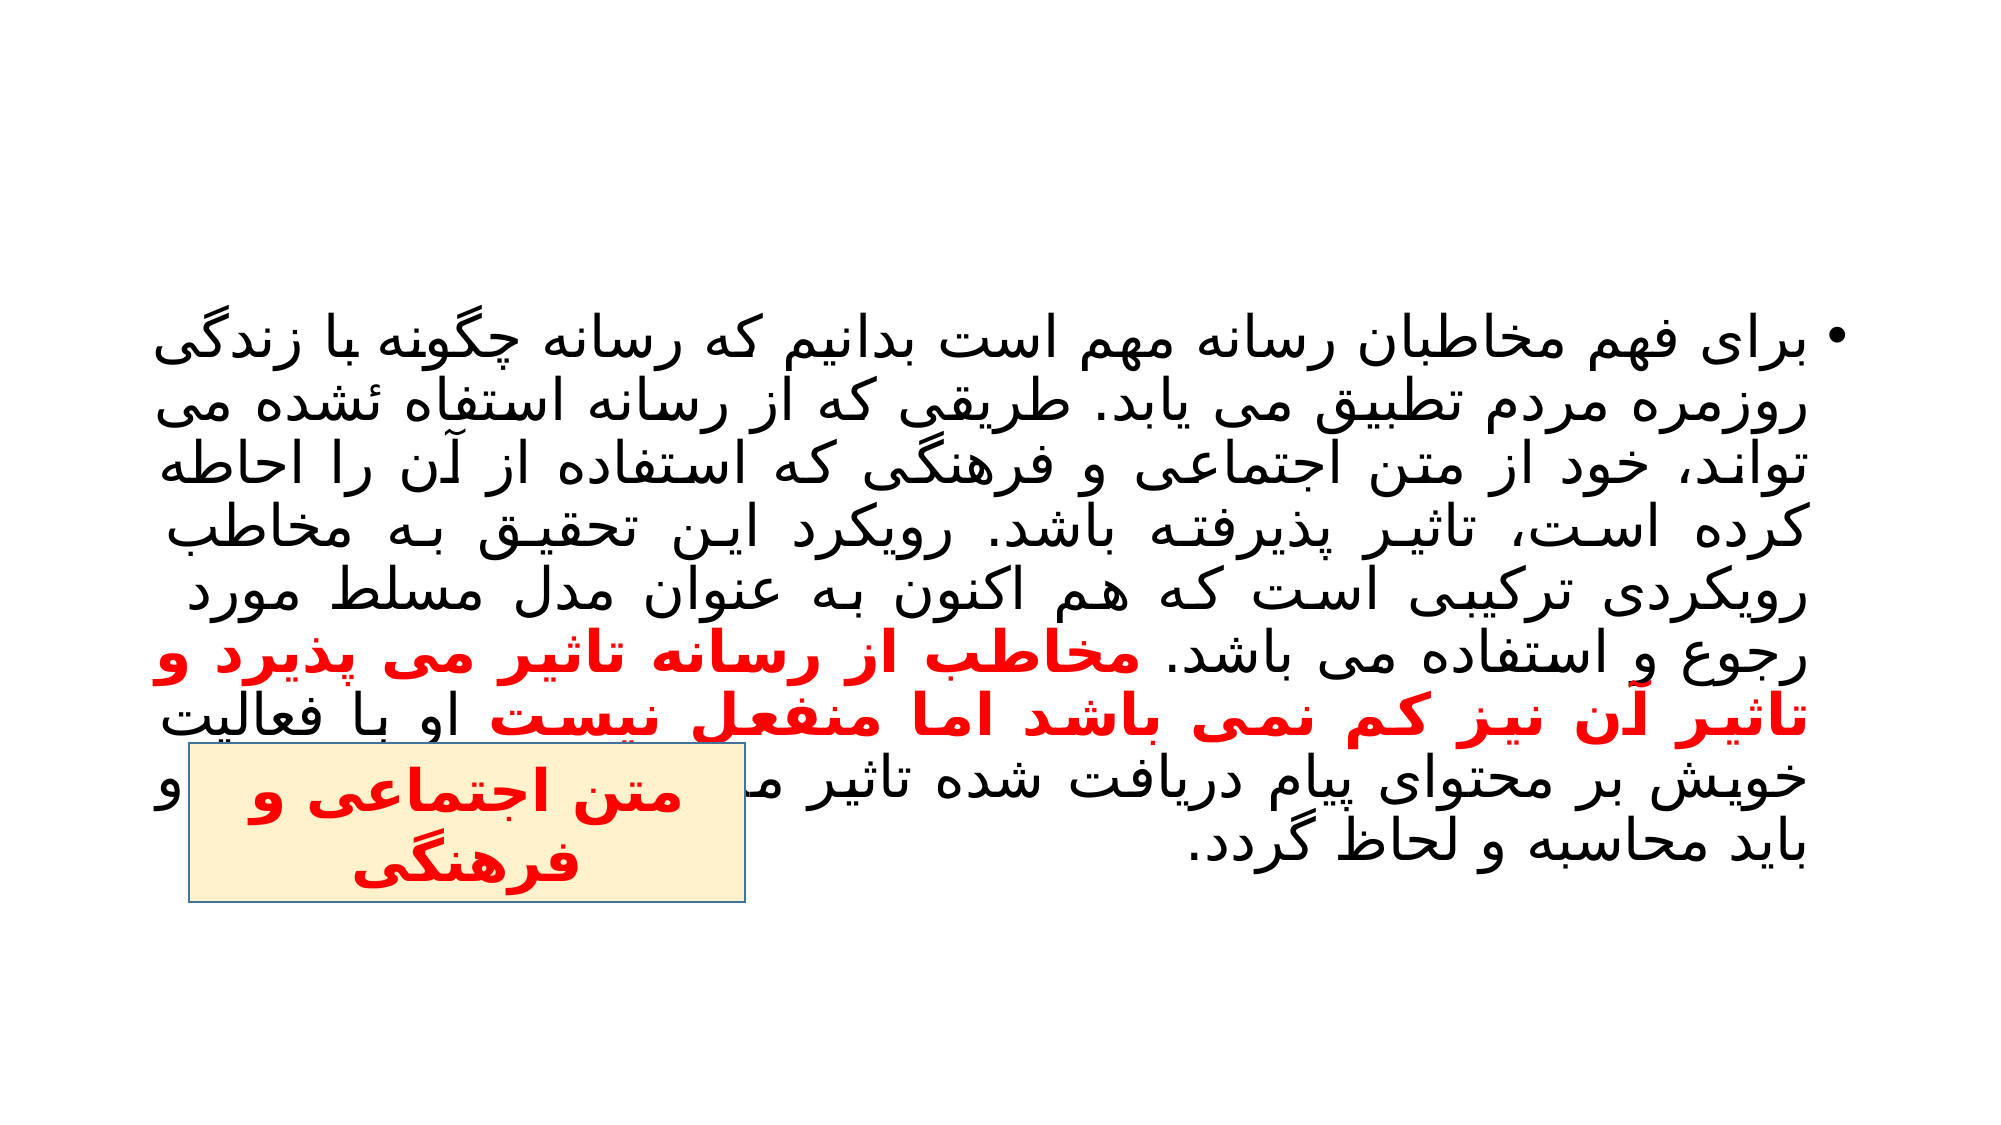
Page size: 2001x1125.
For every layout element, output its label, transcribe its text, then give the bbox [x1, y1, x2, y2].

text_box متن اجتماعی و فرهنگی [188, 742, 746, 903]
list برای فهم مخاطبان رسانه مهم است بدانیم که رسانه چگونه با زندگی روزمره مردم تطبیق می یابد. طریقی که از رسانه استفاه ئشده می تواند، خود از متن اجتماعی و فرهنگی که استفاده از آن را احاطه کرده است، تاثیر پذیرفته باشد. رویکرد این تحقیق به مخاطب رویکردی ترکیبی است که هم اکنون به عنوان مدل مسلط مورد رجوع و استفاده می باشد. مخاطب از رسانه تاثیر می پذیرد و تاثیر آن نیز کم نمی باشد اما منفعل نیست او با فعالیت خویش بر محتوای پیام دریافت شده تاثیر می گذارد و لذا فعالیت او باید محاسبه و لحاظ گردد. [137, 299, 1863, 1014]
